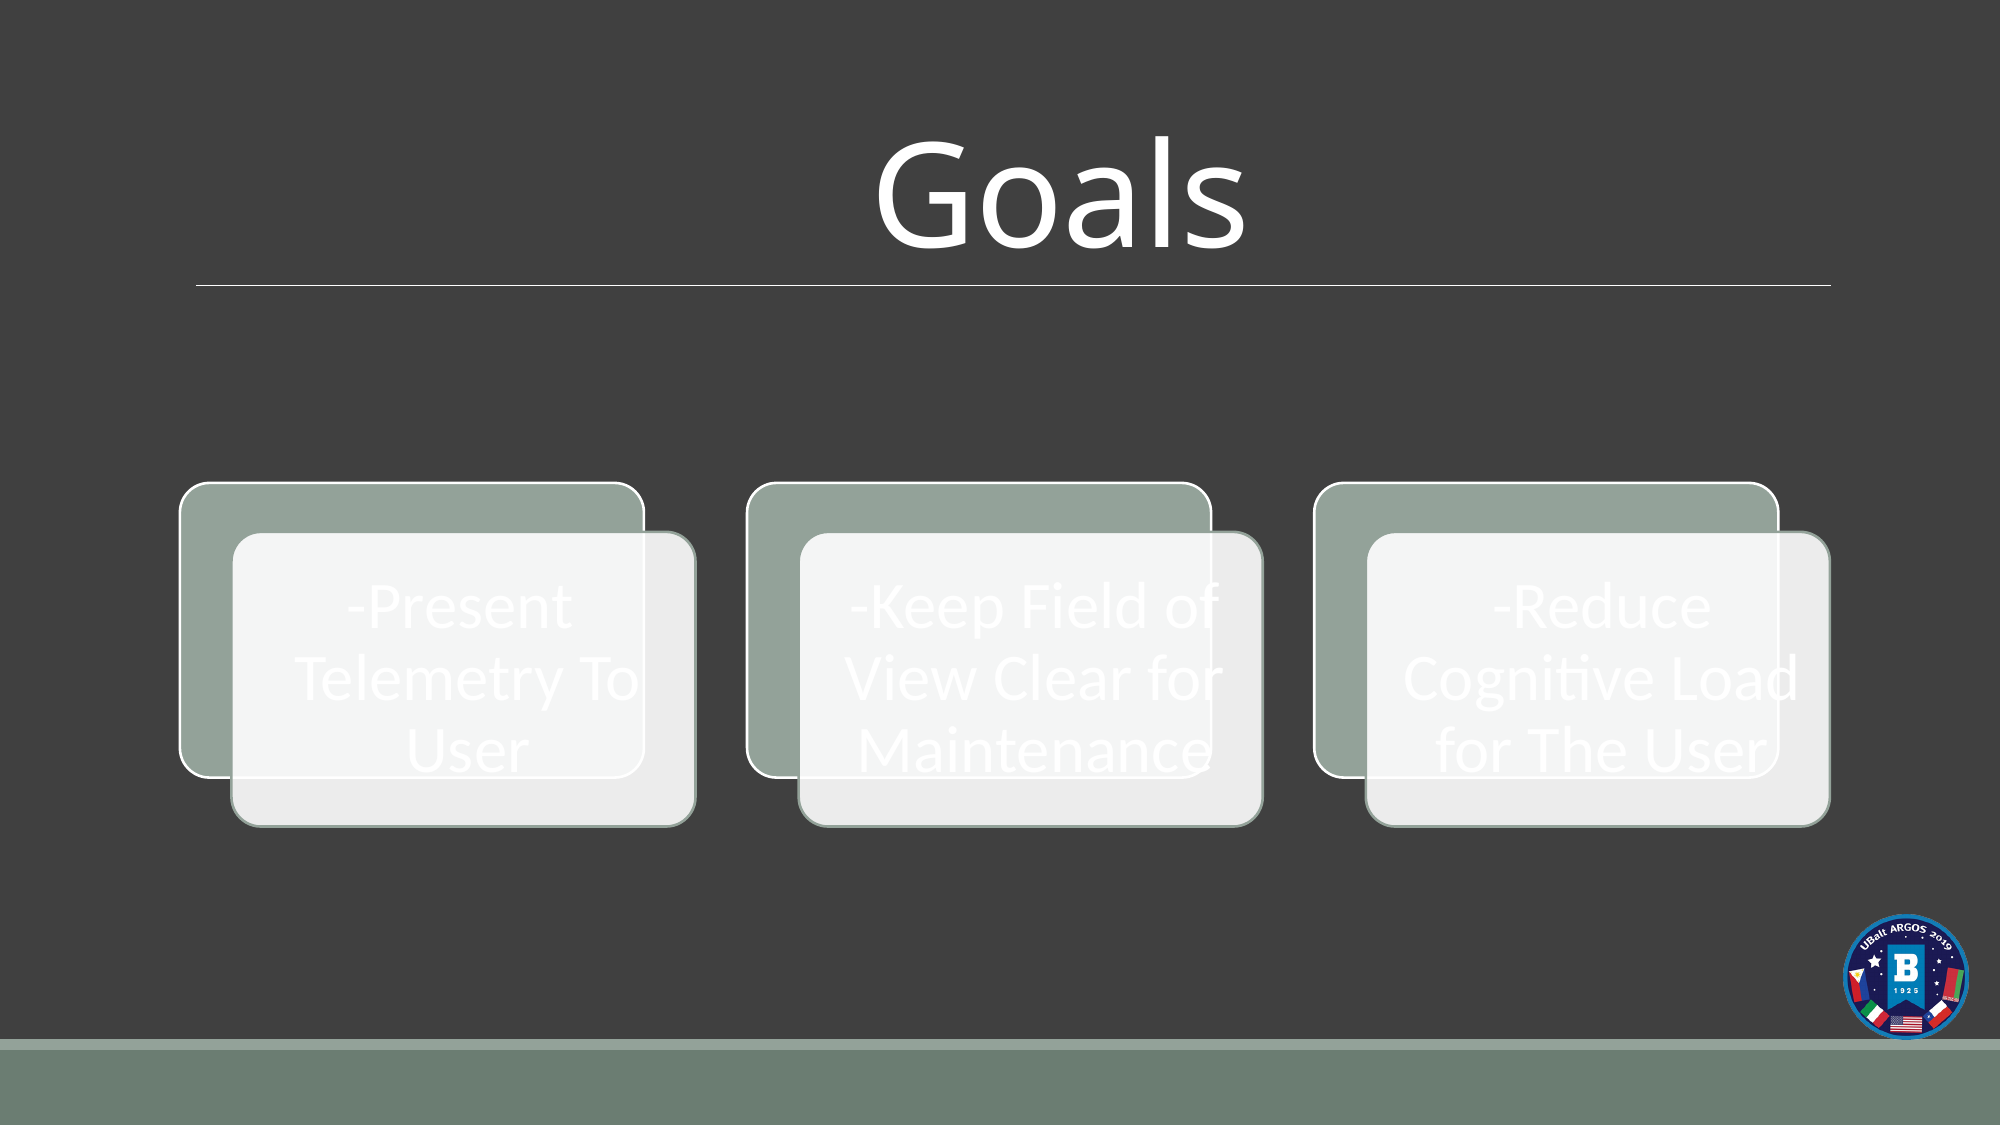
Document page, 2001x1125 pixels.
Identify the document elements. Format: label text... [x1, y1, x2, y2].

title Goals [180, 47, 1830, 285]
picture [1842, 913, 1969, 1040]
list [179, 343, 1831, 966]
